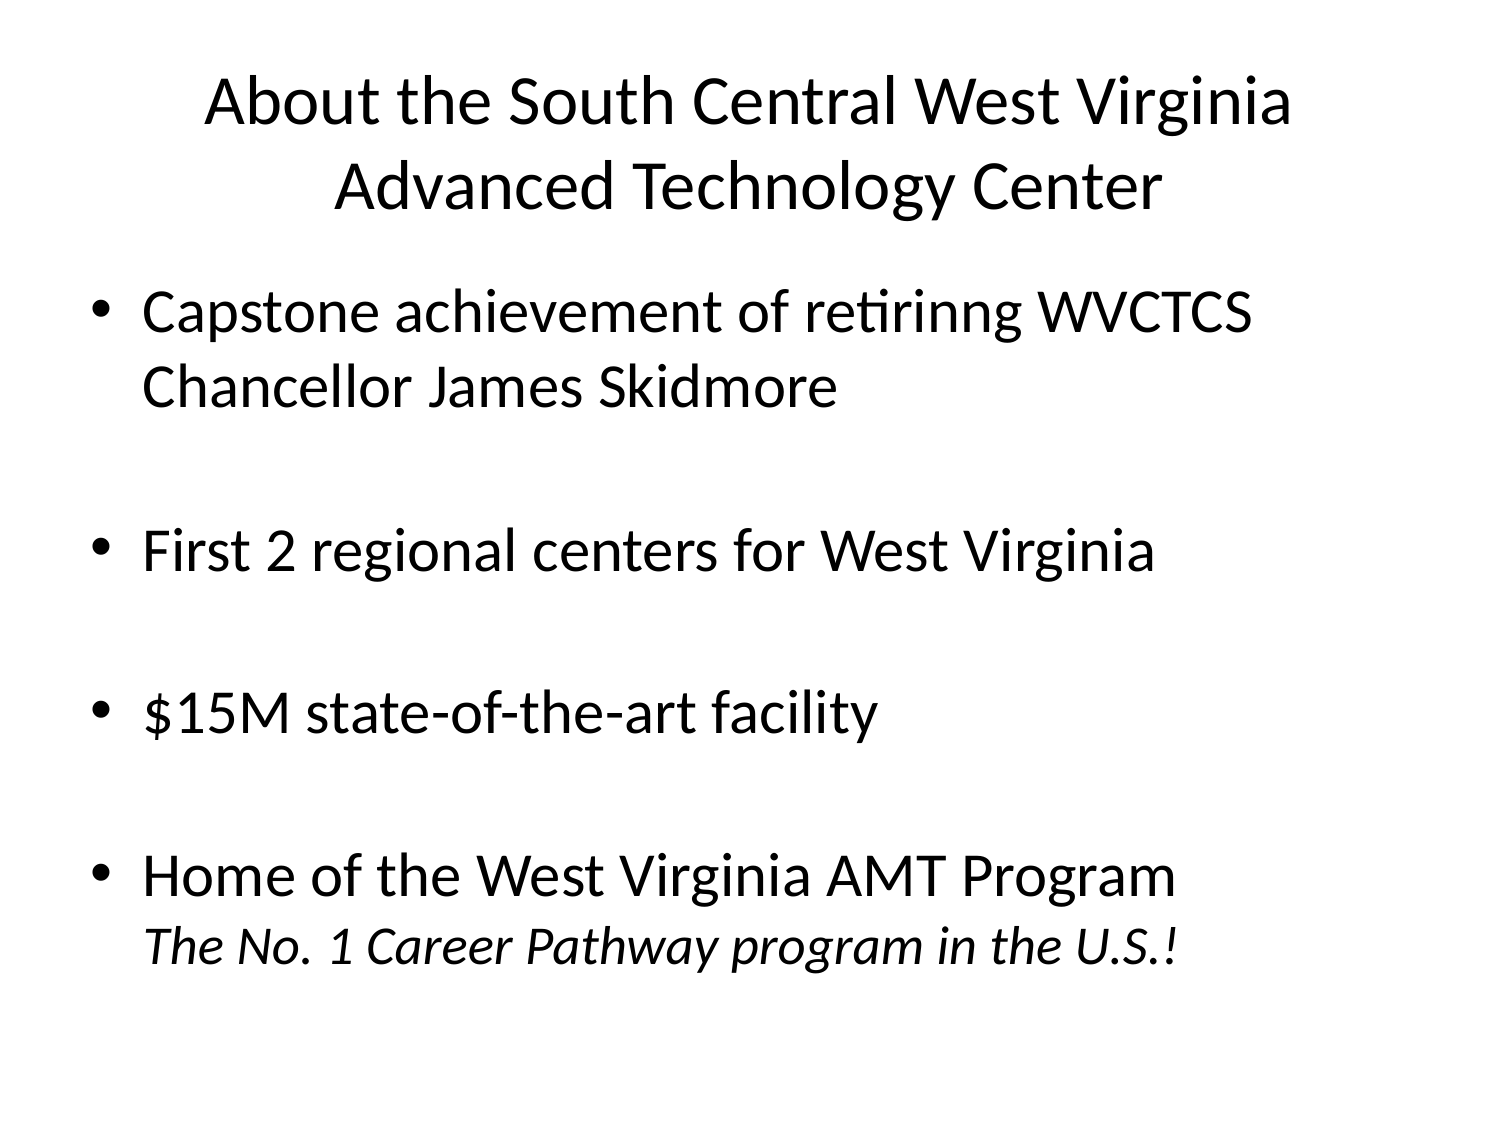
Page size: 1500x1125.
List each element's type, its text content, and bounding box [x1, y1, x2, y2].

title About the South Central West Virginia Advanced Technology Center [75, 45, 1425, 233]
list Capstone achievement of retirinng WVCTCS Chancellor James Skidmore First 2 regional centers for West Virginia $15M state-of-the-art facility Home of the West Virginia AMT Program The No. 1 Career Pathway program in the U.S.! [75, 262, 1425, 1063]
